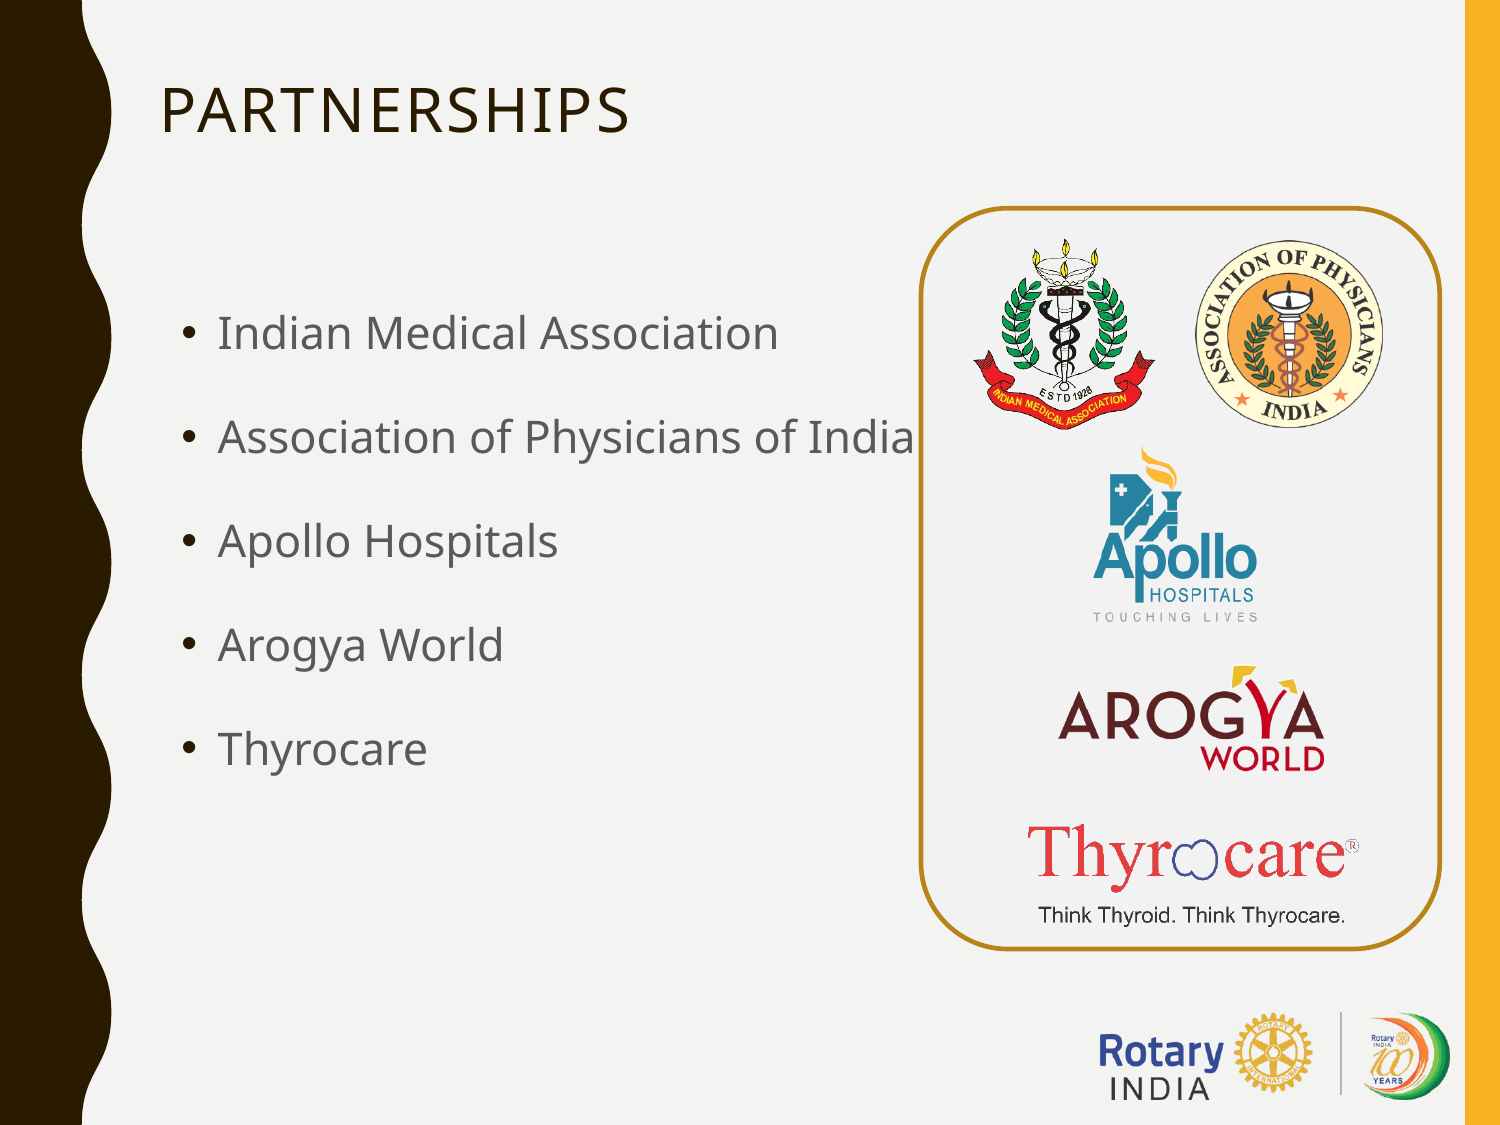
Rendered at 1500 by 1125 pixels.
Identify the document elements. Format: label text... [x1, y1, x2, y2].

picture [1090, 442, 1261, 625]
title Partnerships [144, 71, 722, 187]
picture [1057, 637, 1324, 798]
picture [1099, 1012, 1451, 1100]
list Indian Medical Association Association of Physicians of India Apollo Hospitals Arogya World Thyrocare [166, 281, 920, 854]
picture [1195, 240, 1383, 429]
picture [970, 237, 1158, 432]
picture [1028, 824, 1359, 927]
text_box [919, 207, 1441, 951]
